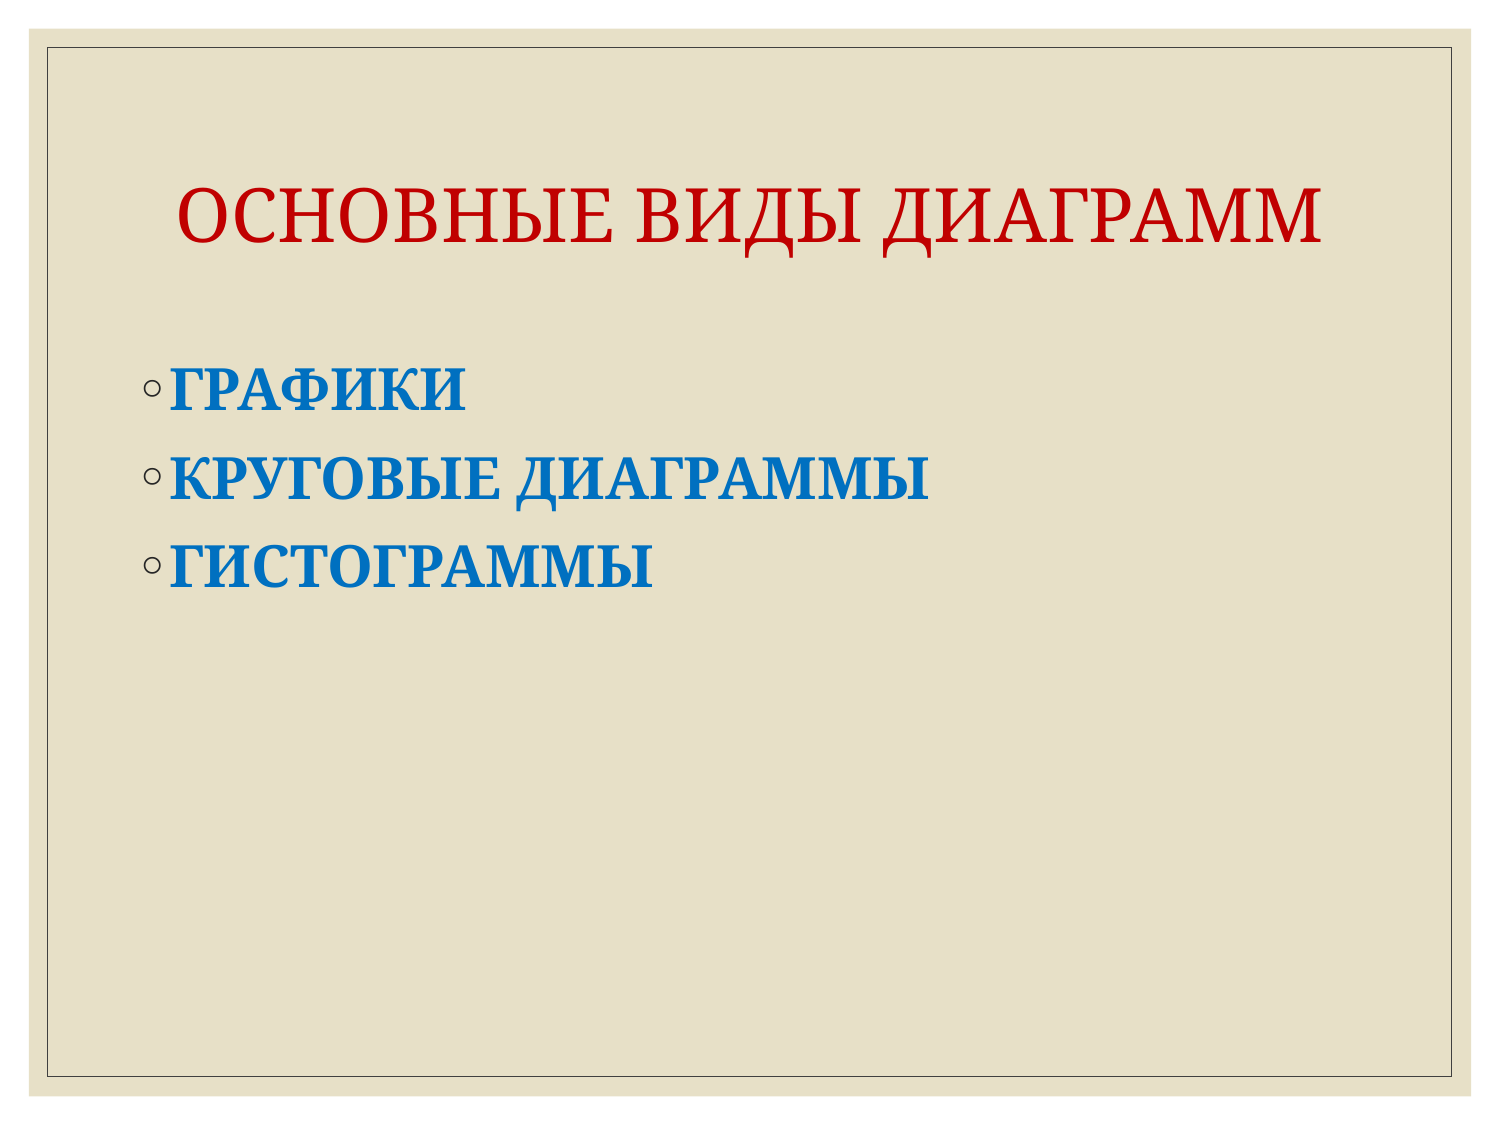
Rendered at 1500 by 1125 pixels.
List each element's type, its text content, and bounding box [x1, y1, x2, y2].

list ГРАФИКИ КРУГОВЫЕ ДИАГРАММЫ ГИСТОГРАММЫ [120, 345, 1380, 990]
title ОСНОВНЫЕ ВИДЫ ДИАГРАММ [120, 105, 1380, 331]
